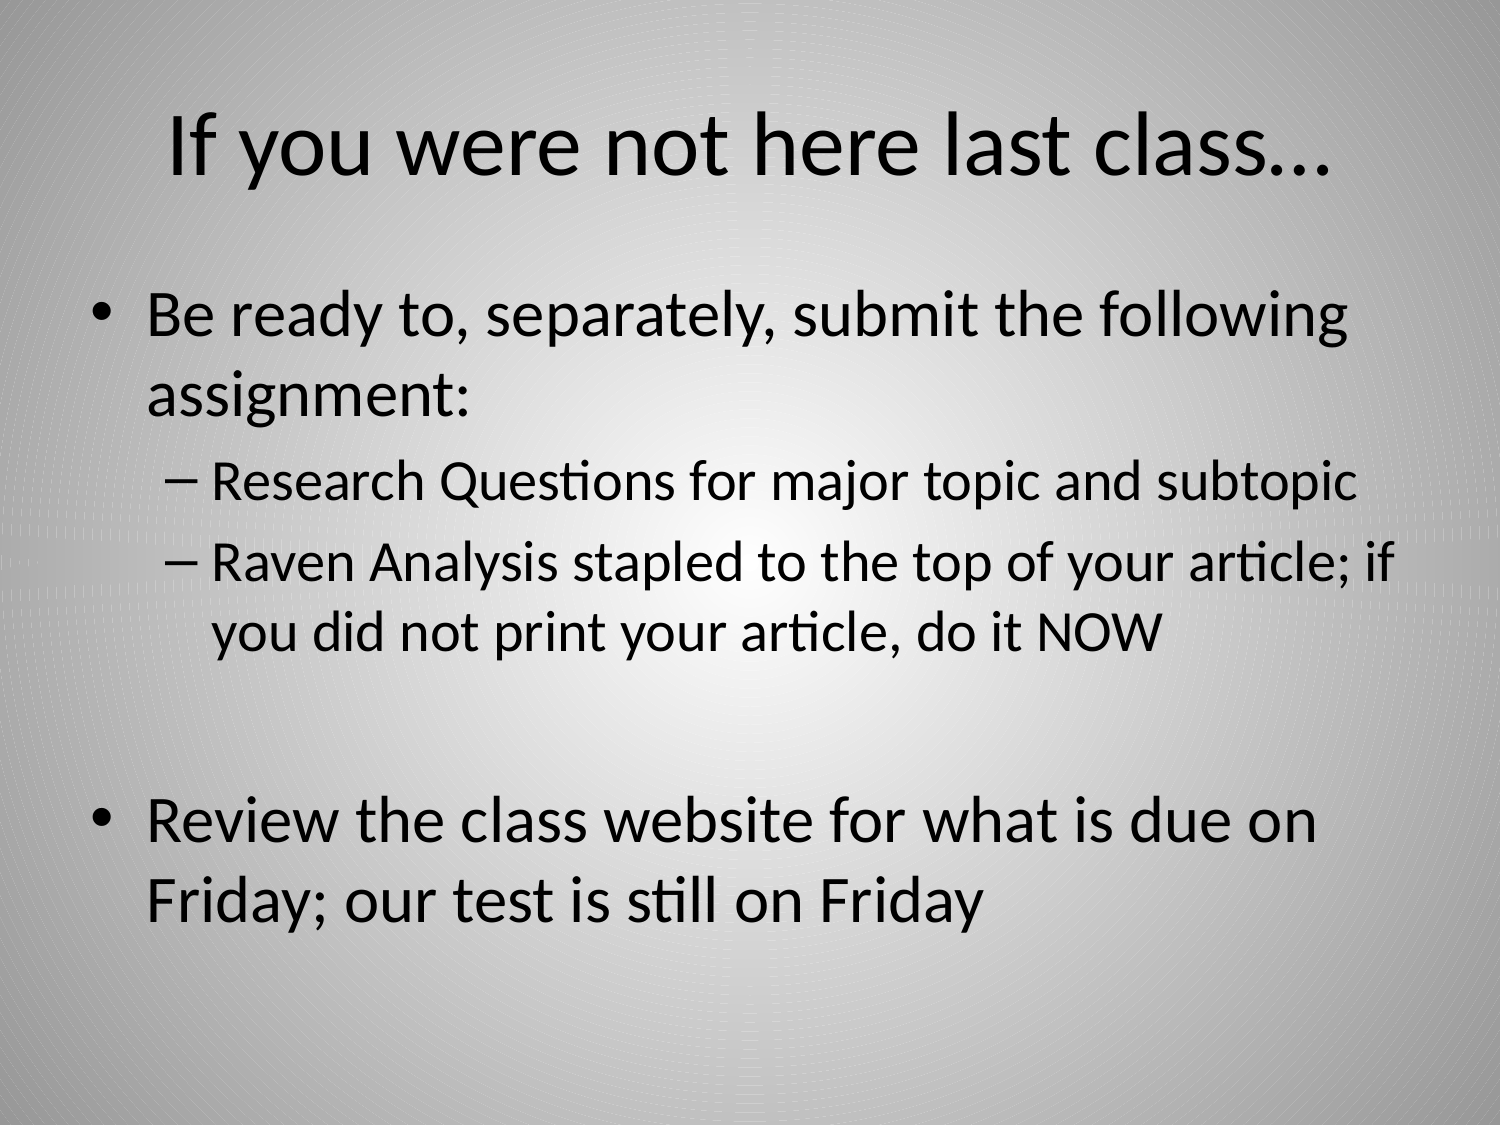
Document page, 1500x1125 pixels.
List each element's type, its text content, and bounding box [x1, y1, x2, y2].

list Be ready to, separately, submit the following assignment: Research Questions for major topic and subtopic Raven Analysis stapled to the top of your article; if you did not print your article, do it NOW Review the class website for what is due on Friday; our test is still on Friday [75, 262, 1425, 1005]
title If you were not here last class… [75, 45, 1425, 233]
